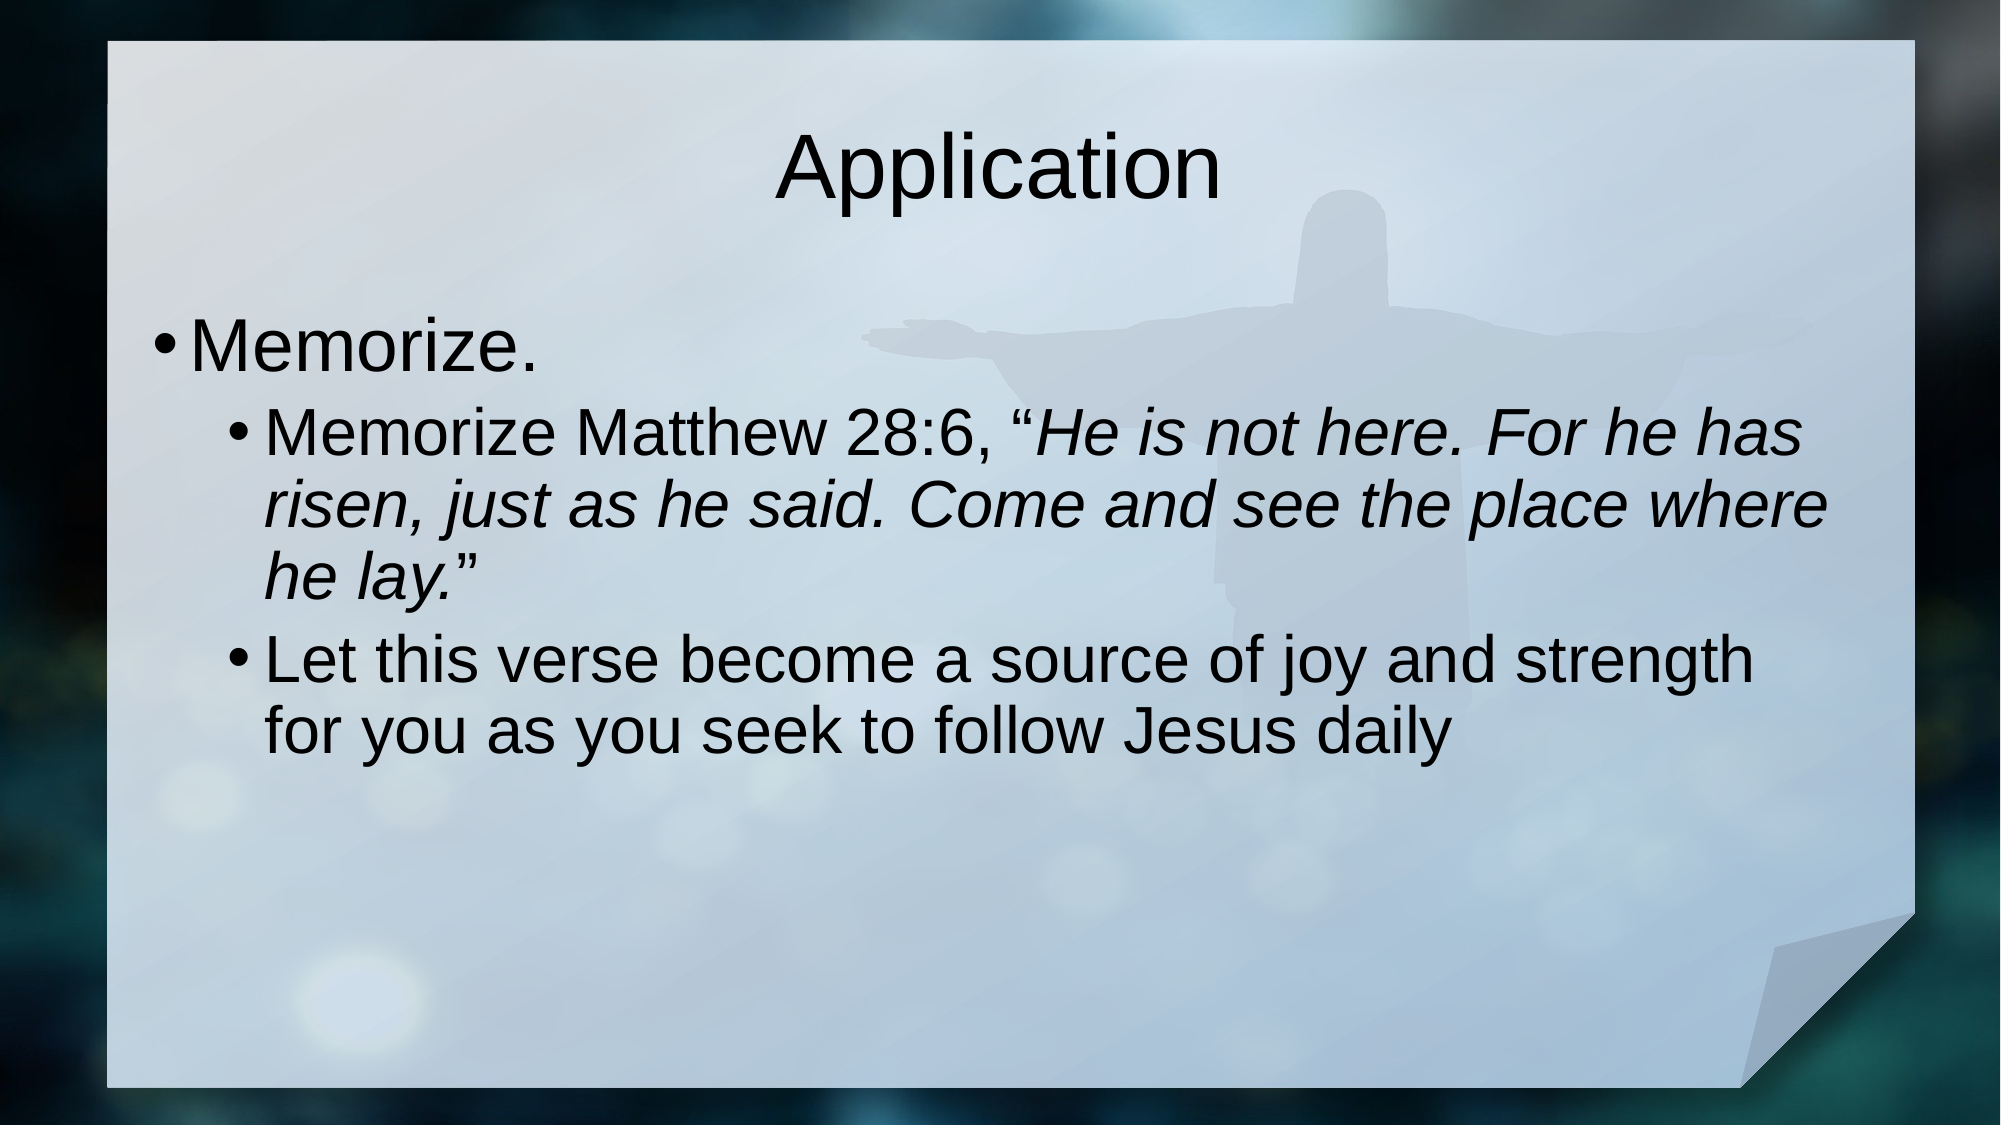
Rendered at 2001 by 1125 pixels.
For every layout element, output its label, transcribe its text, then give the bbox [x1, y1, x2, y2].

title Application [137, 59, 1863, 278]
list Memorize. Memorize Matthew 28:6, “He is not here. For he has risen, just as he said. Come and see the place where he lay.” Let this verse become a source of joy and strength for you as you seek to follow Jesus daily [137, 299, 1863, 1014]
picture [0, 0, 2001, 1125]
